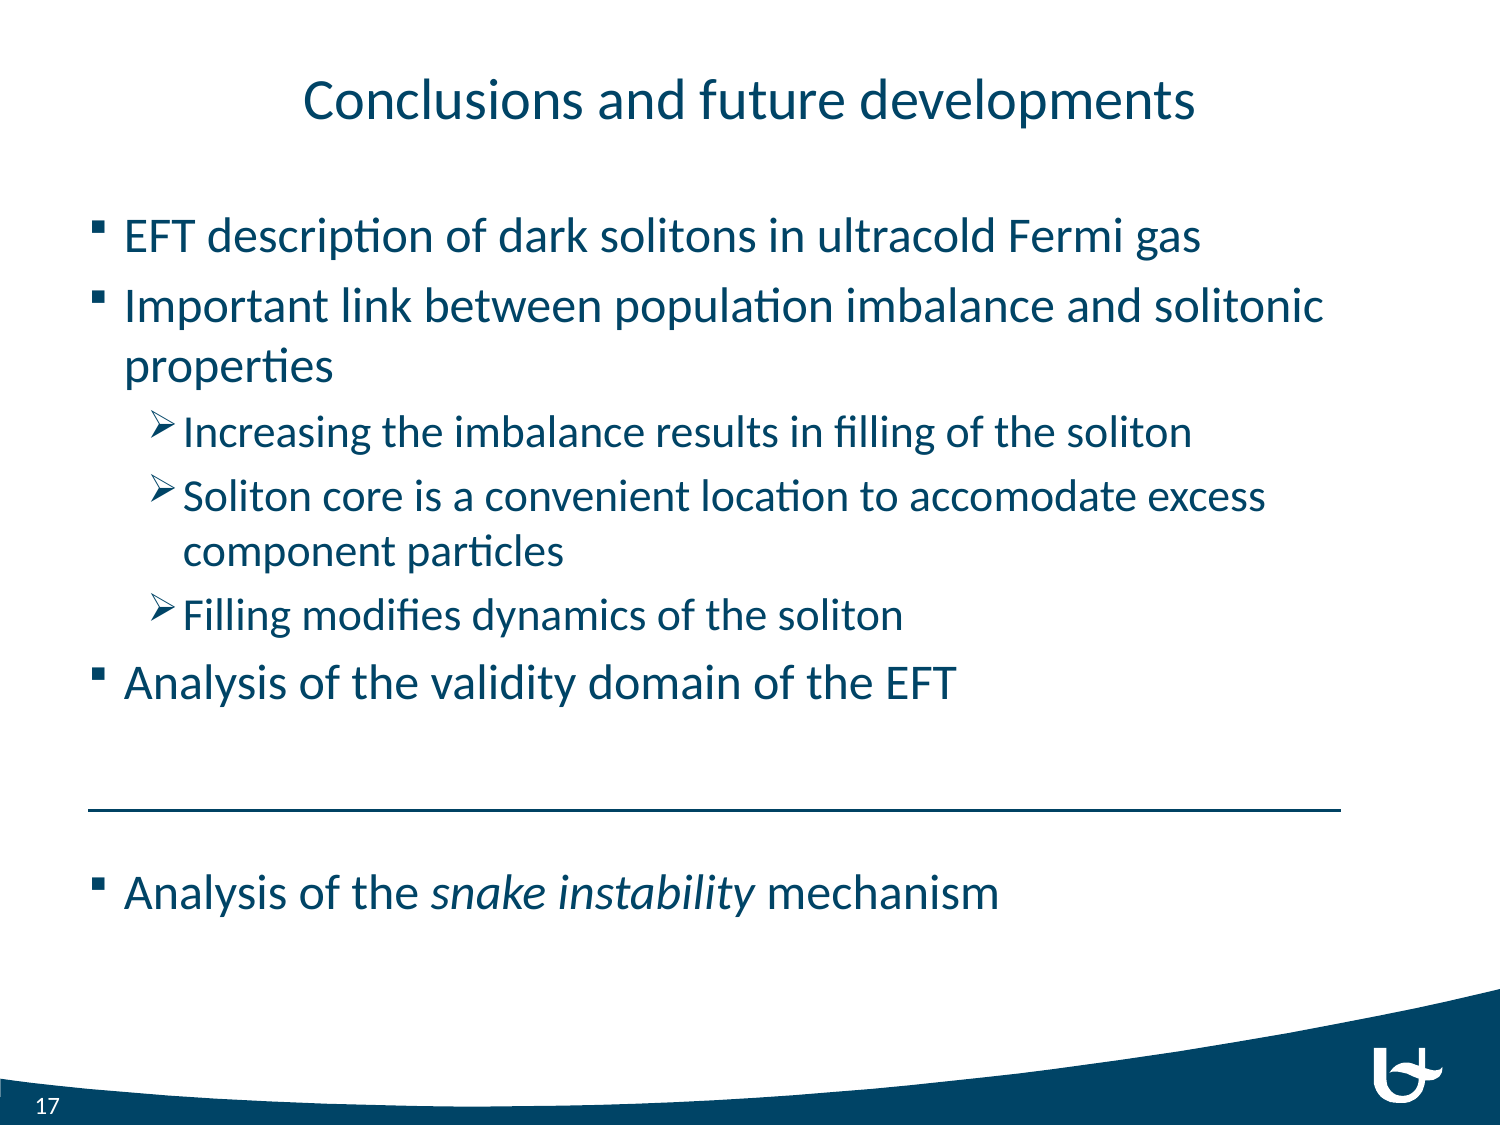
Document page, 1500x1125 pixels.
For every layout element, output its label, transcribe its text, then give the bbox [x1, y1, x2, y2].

slide_number 17 [0, 1083, 75, 1125]
list EFT description of dark solitons in ultracold Fermi gas Important link between population imbalance and solitonic properties Increasing the imbalance results in filling of the soliton Soliton core is a convenient location to accomodate excess component particles Filling modifies dynamics of the soliton Analysis of the validity domain of the EFT Analysis of the snake instability mechanism [88, 196, 1412, 1000]
title Conclusions and future developments [88, 19, 1412, 173]
